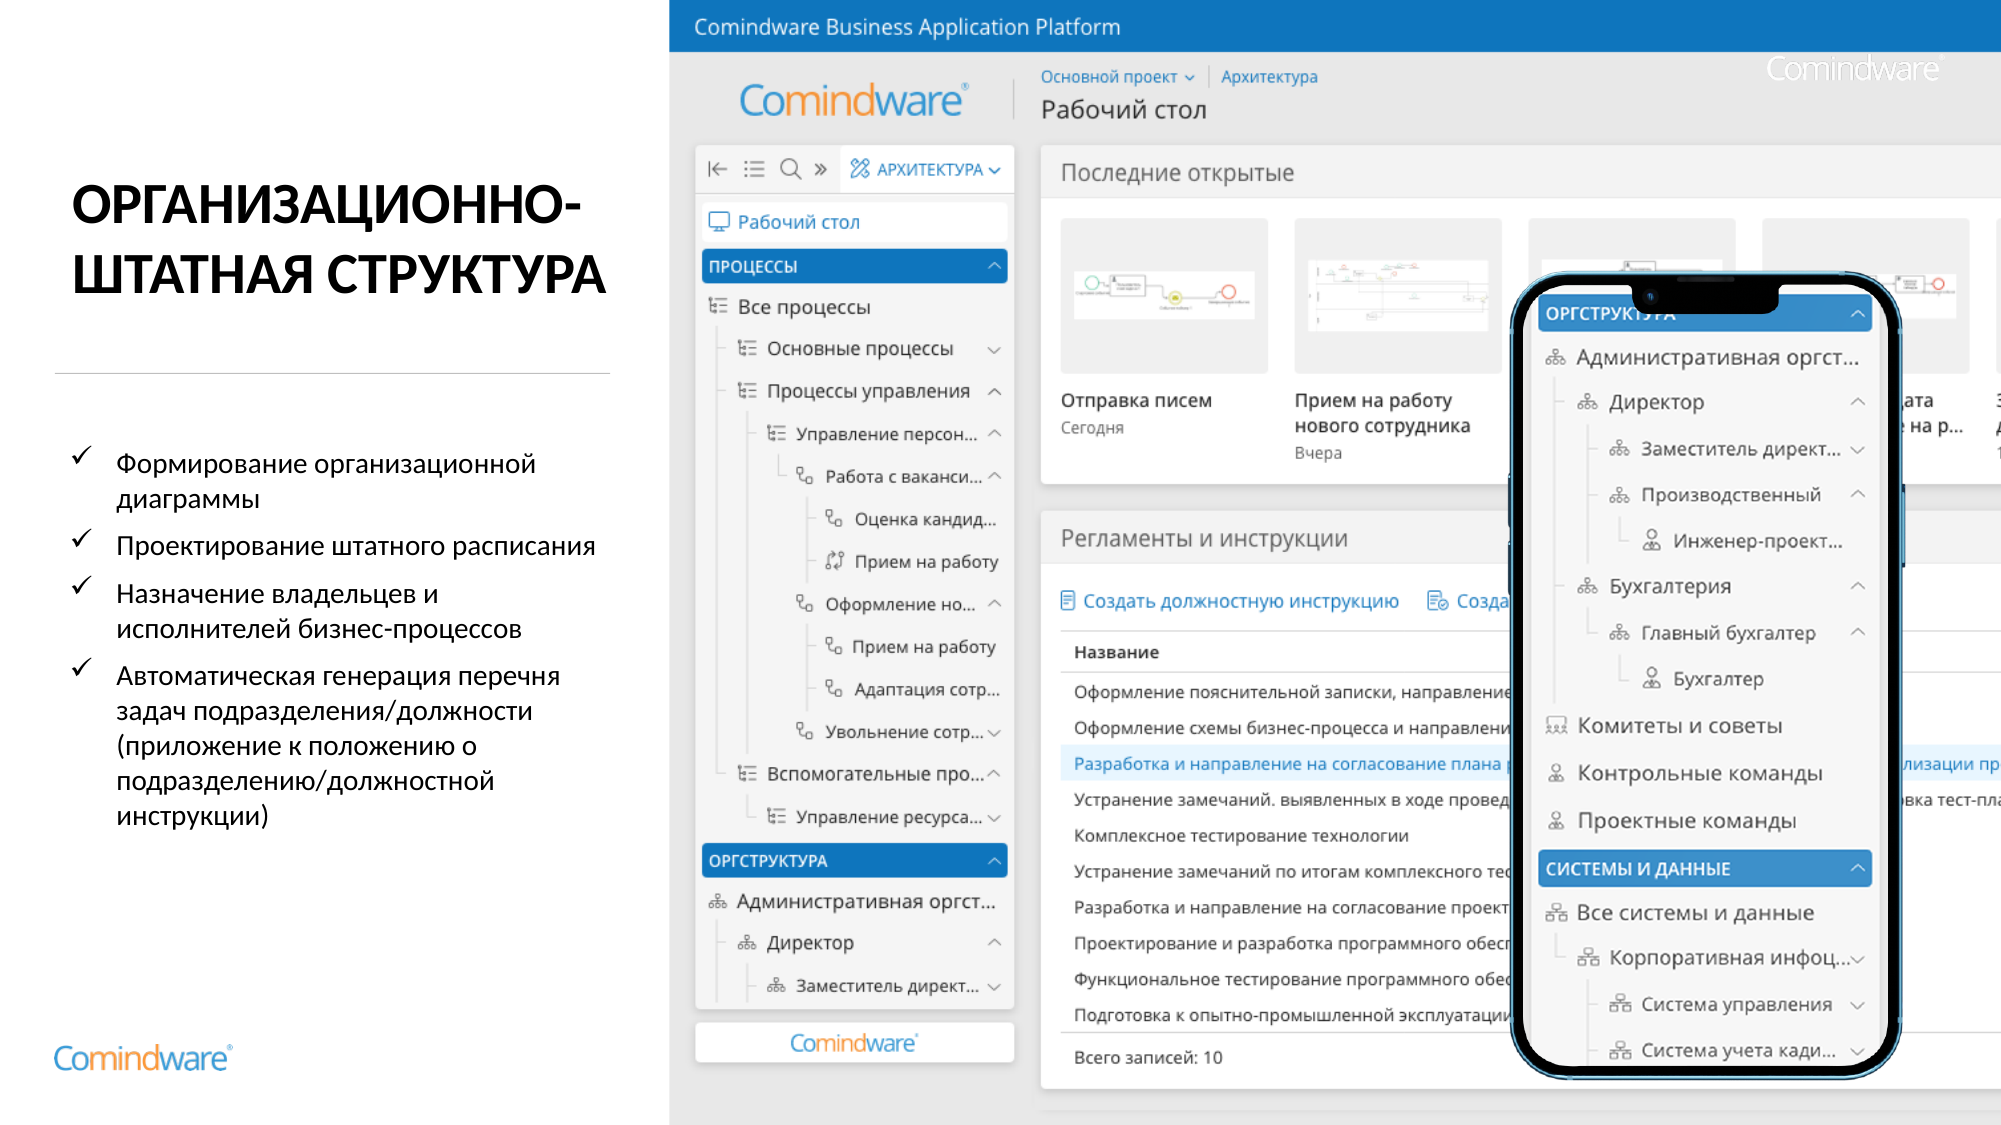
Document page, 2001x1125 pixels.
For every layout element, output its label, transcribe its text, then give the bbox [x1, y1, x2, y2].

picture [669, 0, 2001, 1125]
text_box ОРГАНИЗАЦИОННО-ШТАТНАЯ СТРУКТУРА [54, 157, 669, 313]
text_box Формирование организационной диаграммы Проектирование штатного расписания Назначение владельцев и исполнителей бизнес-процессов Автоматическая генерация перечня задач подразделения/должности (приложение к положению о подразделению/должностной инструкции) [54, 436, 634, 839]
picture [54, 1044, 233, 1071]
